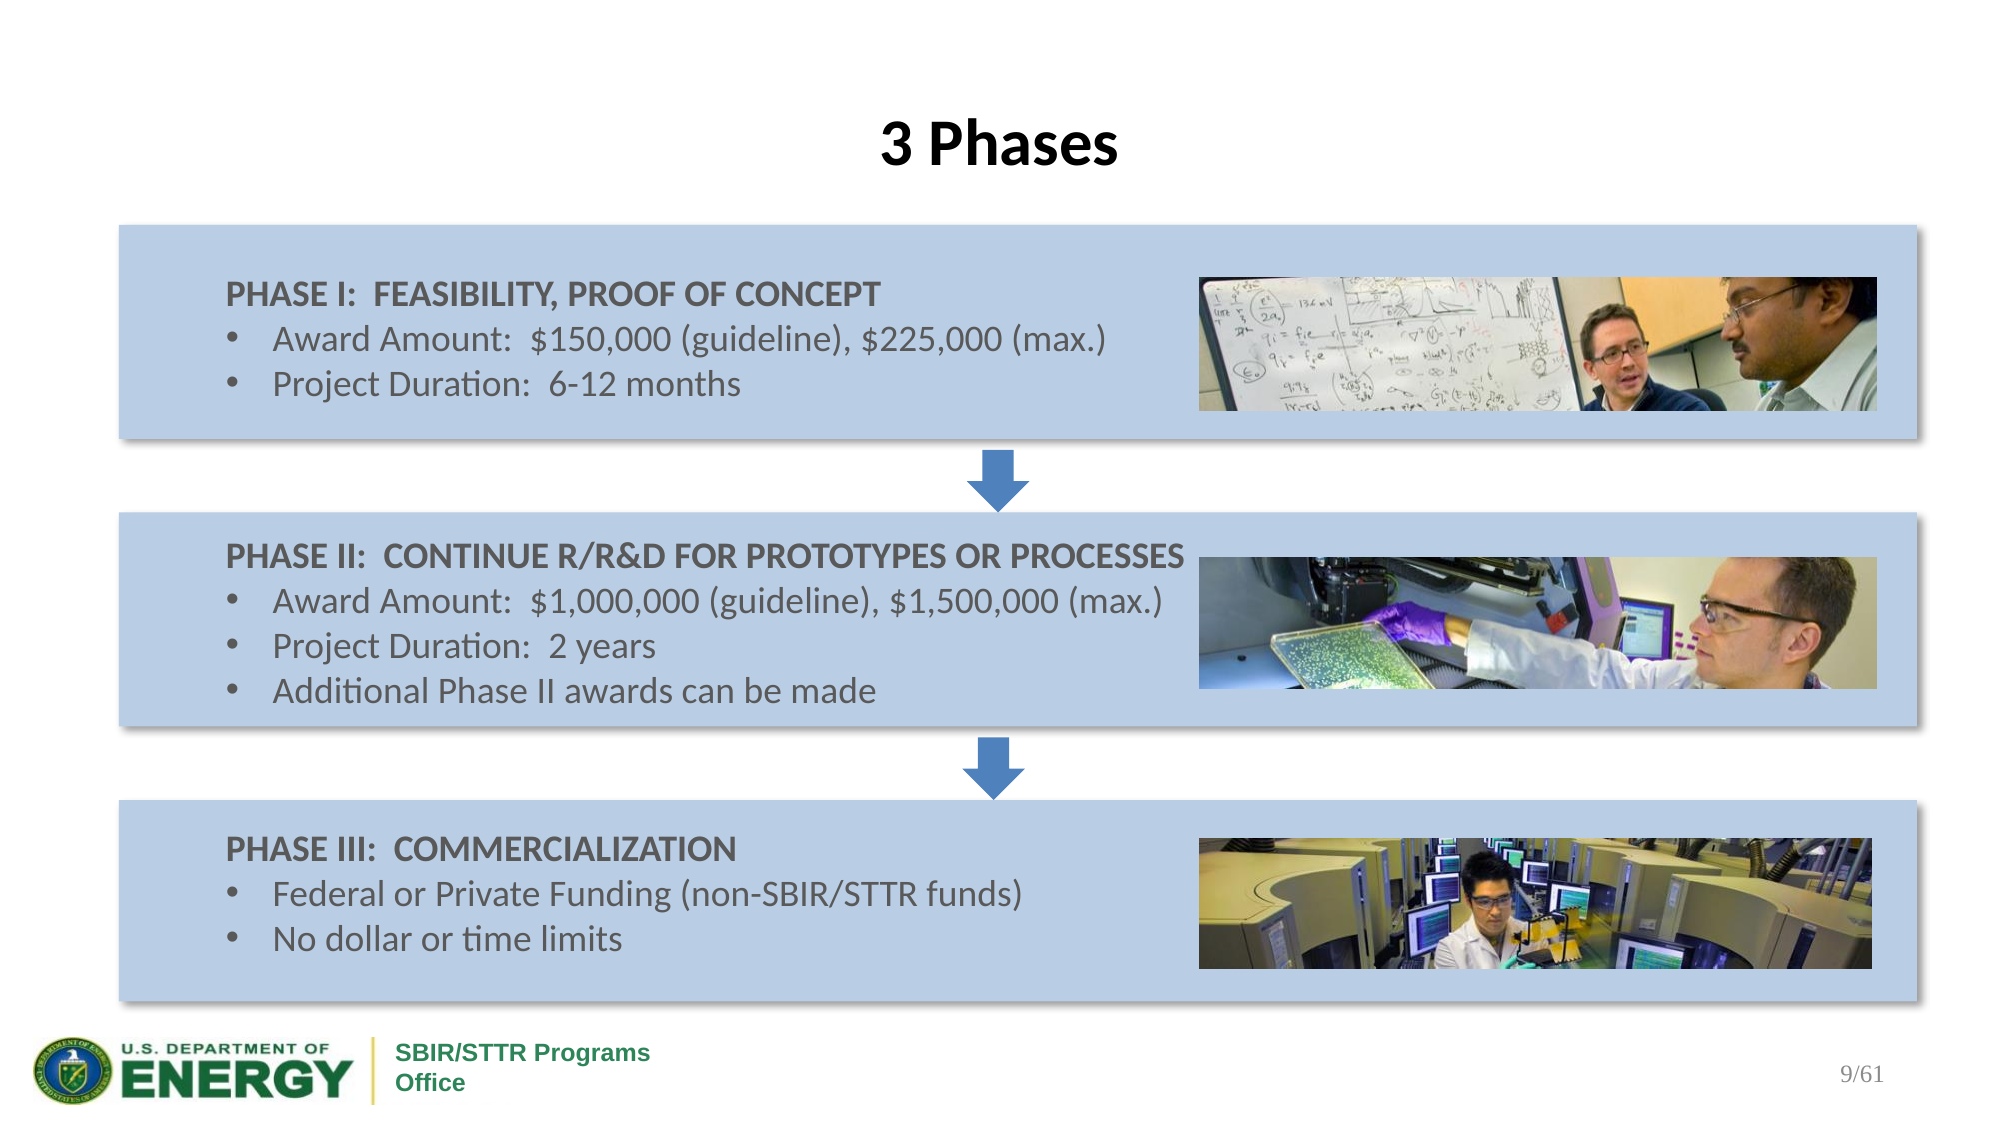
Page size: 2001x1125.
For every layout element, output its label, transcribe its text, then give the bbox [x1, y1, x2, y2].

picture [1199, 838, 1872, 969]
text_box [960, 735, 1027, 802]
picture [1199, 276, 1878, 411]
text_box Phase I: Feasibility, Proof of Concept Award Amount: $150,000 (guideline), $225,000 (max.) Project Duration: 6-12 months [211, 261, 1411, 412]
text_box [117, 223, 1919, 441]
text_box [117, 510, 1919, 728]
title 3 Phases [99, 45, 1900, 233]
text_box [964, 447, 1032, 515]
text_box [117, 798, 1919, 1003]
slide_number 9/61 [1742, 1042, 1900, 1103]
picture [33, 1037, 511, 1105]
text_box Phase III: Commercialization Federal or Private Funding (non-SBIR/STTR funds) No dollar or time limits [211, 816, 1174, 967]
text_box Phase II: Continue R/R&D for Prototypes or Processes Award Amount: $1,000,000 (guideline), $1,500,000 (max.) Project Duration: 2 years Additional Phase II awards can be made [211, 523, 1353, 719]
picture [1199, 556, 1878, 689]
